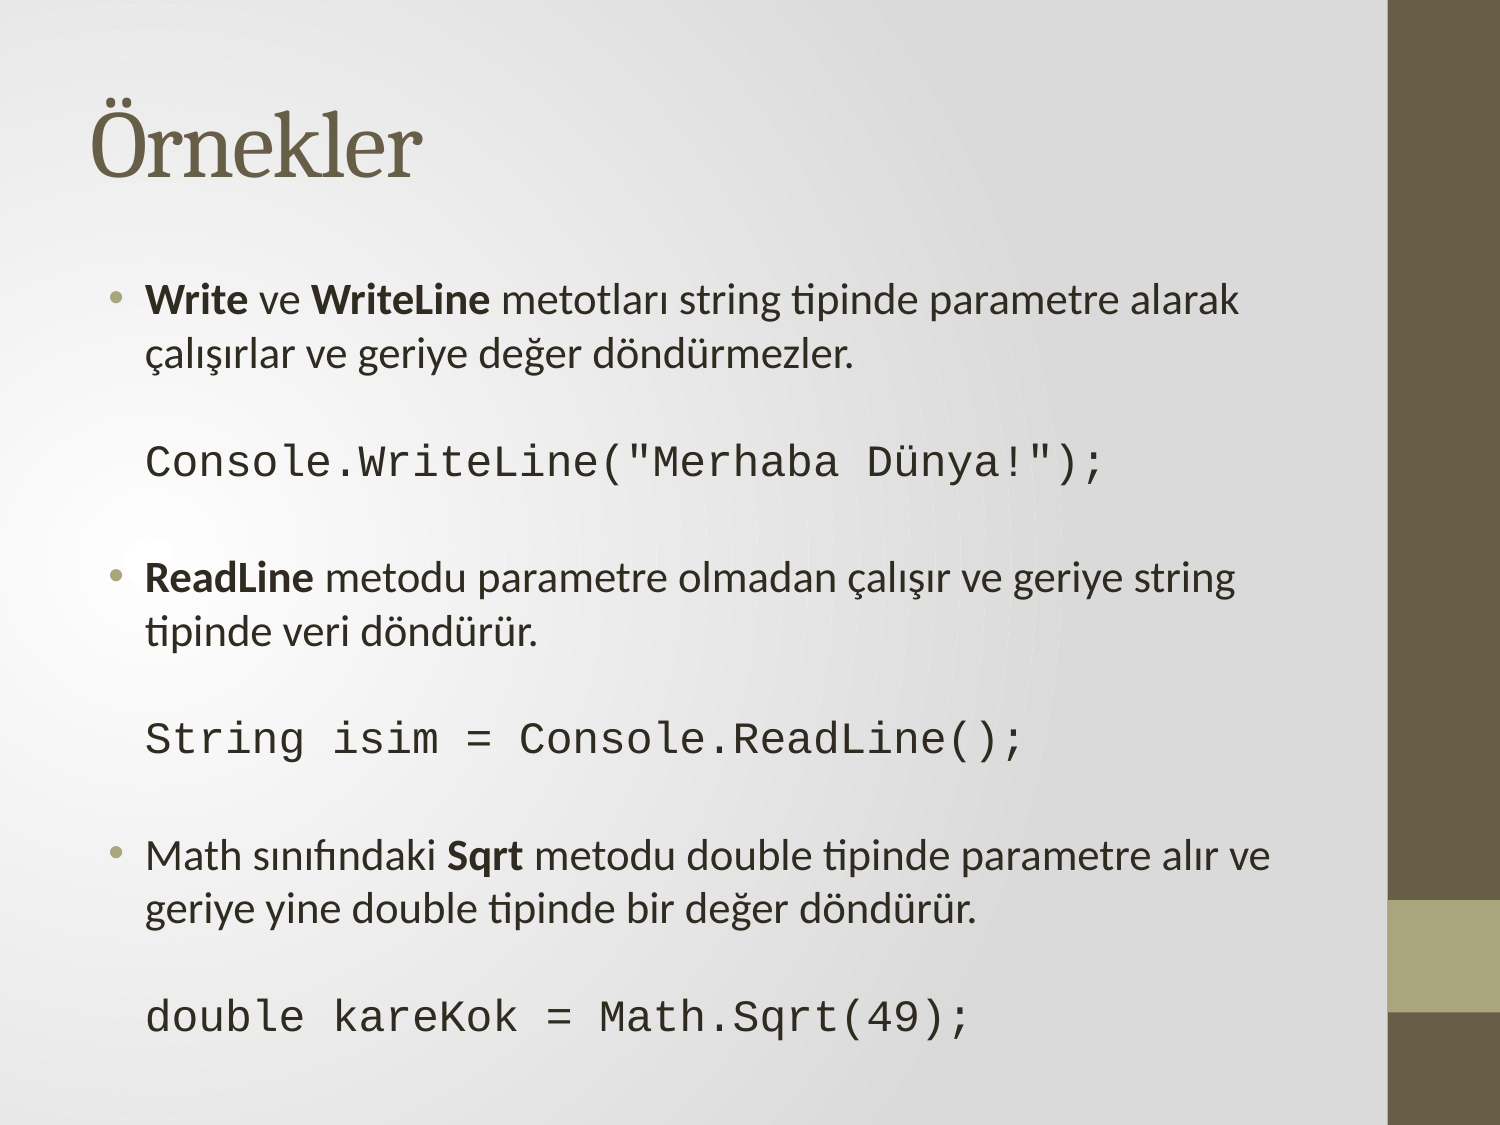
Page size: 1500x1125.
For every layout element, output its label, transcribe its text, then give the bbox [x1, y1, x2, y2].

title Örnekler [75, 45, 1325, 233]
list Write ve WriteLine metotları string tipinde parametre alarak çalışırlar ve geriye değer döndürmezler. Console.WriteLine("Merhaba Dünya!"); ReadLine metodu parametre olmadan çalışır ve geriye string tipinde veri döndürür. String isim = Console.ReadLine(); Math sınıfındaki Sqrt metodu double tipinde parametre alır ve geriye yine double tipinde bir değer döndürür. double kareKok = Math.Sqrt(49); [75, 262, 1325, 1050]
